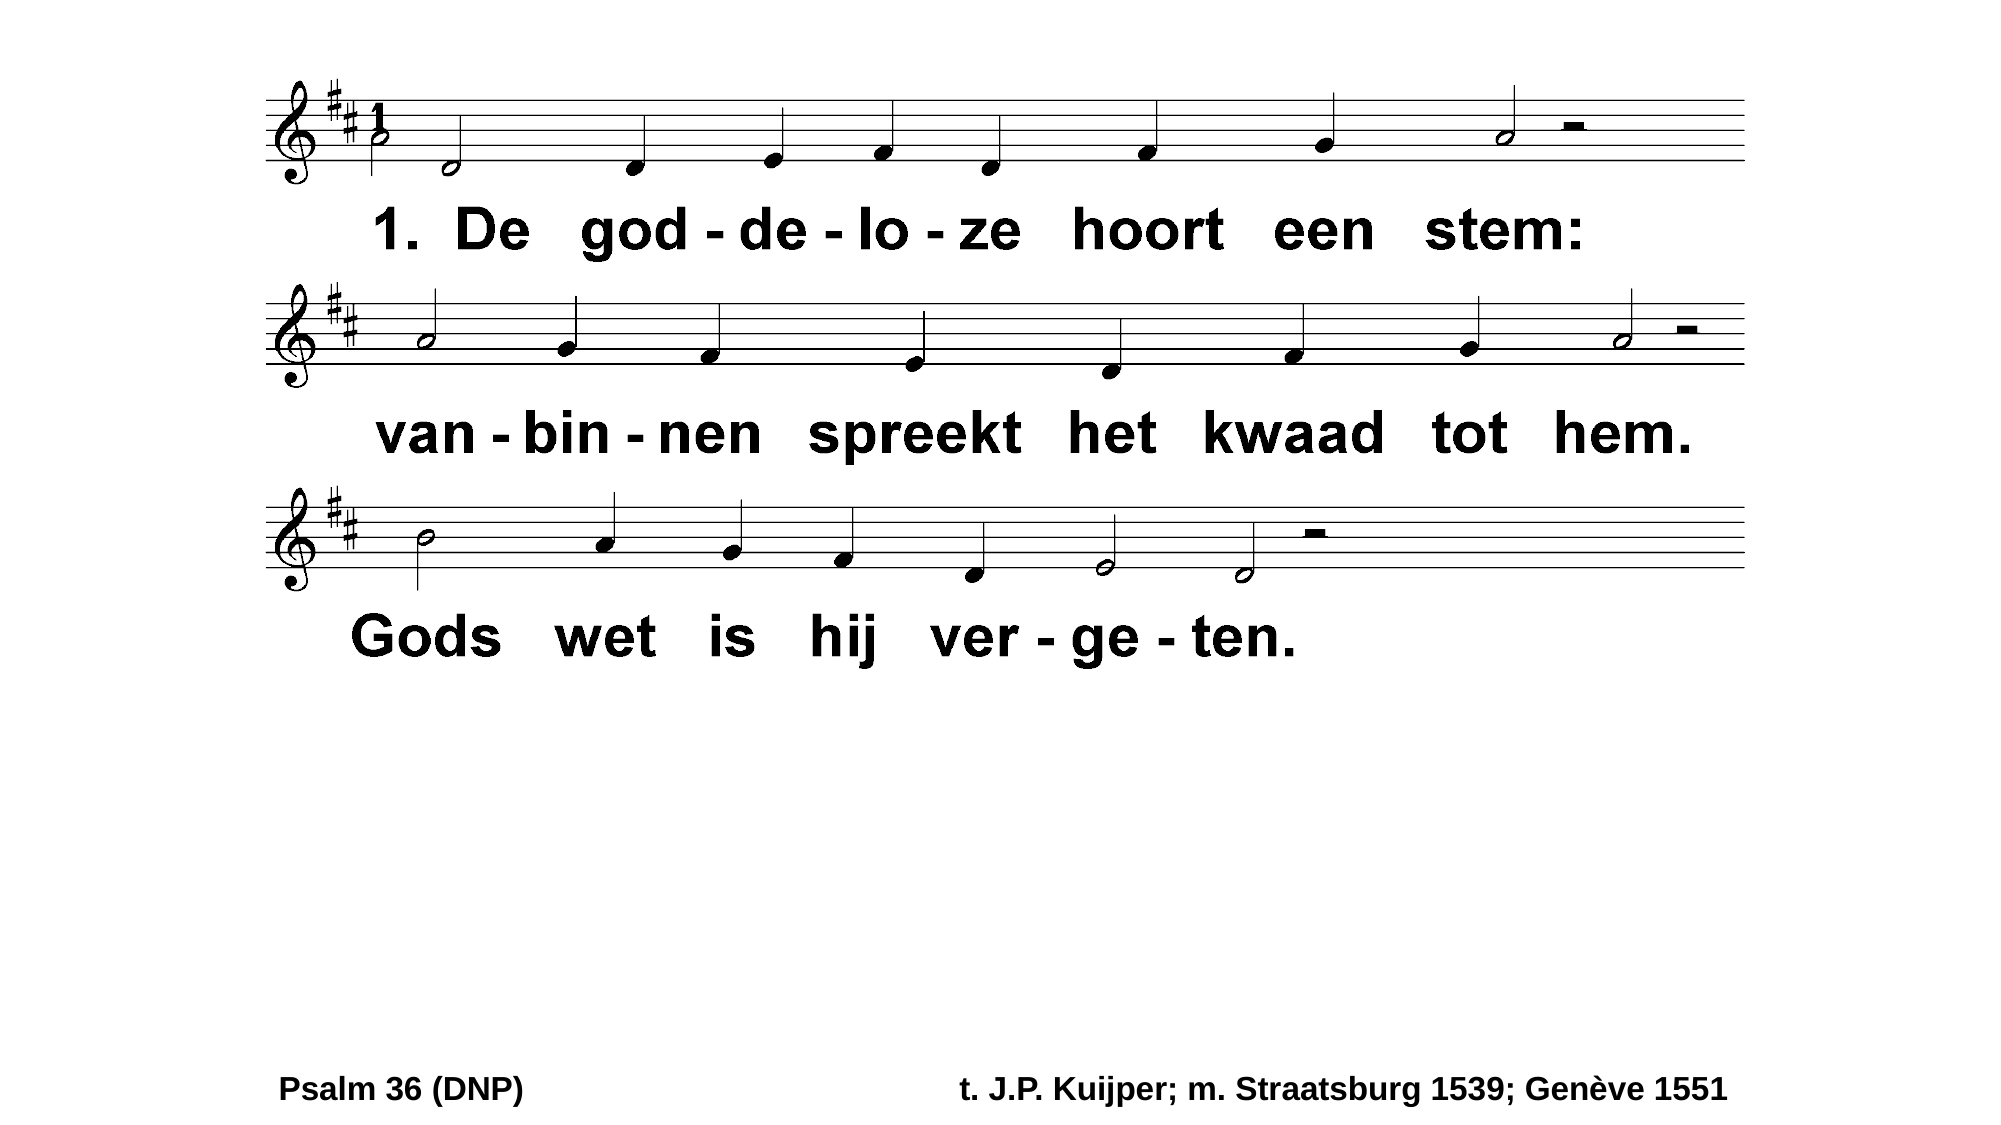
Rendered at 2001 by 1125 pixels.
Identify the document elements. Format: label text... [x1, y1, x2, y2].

text_box Psalm 36 (DNP) t. J.P. Kuijper; m. Straatsburg 1539; Genève 1551 [263, 1059, 1745, 1115]
picture [249, 62, 1761, 685]
